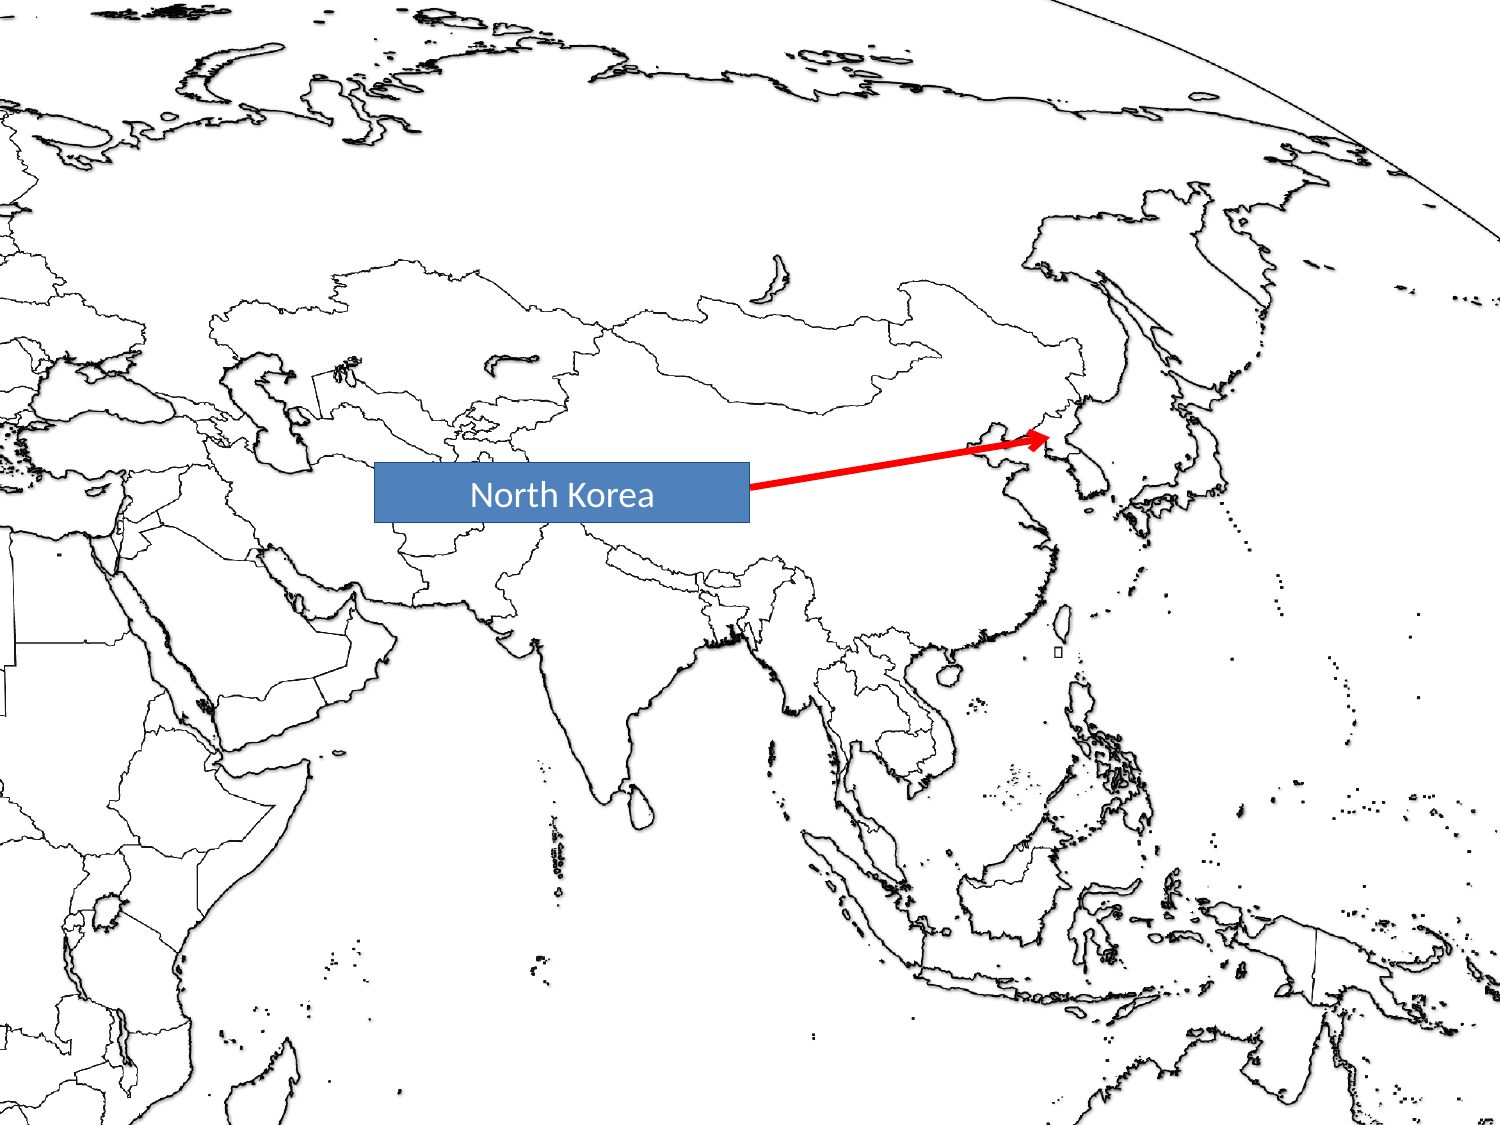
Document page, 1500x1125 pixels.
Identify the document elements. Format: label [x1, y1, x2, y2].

text_box [749, 437, 1051, 488]
picture [0, 0, 1500, 1125]
